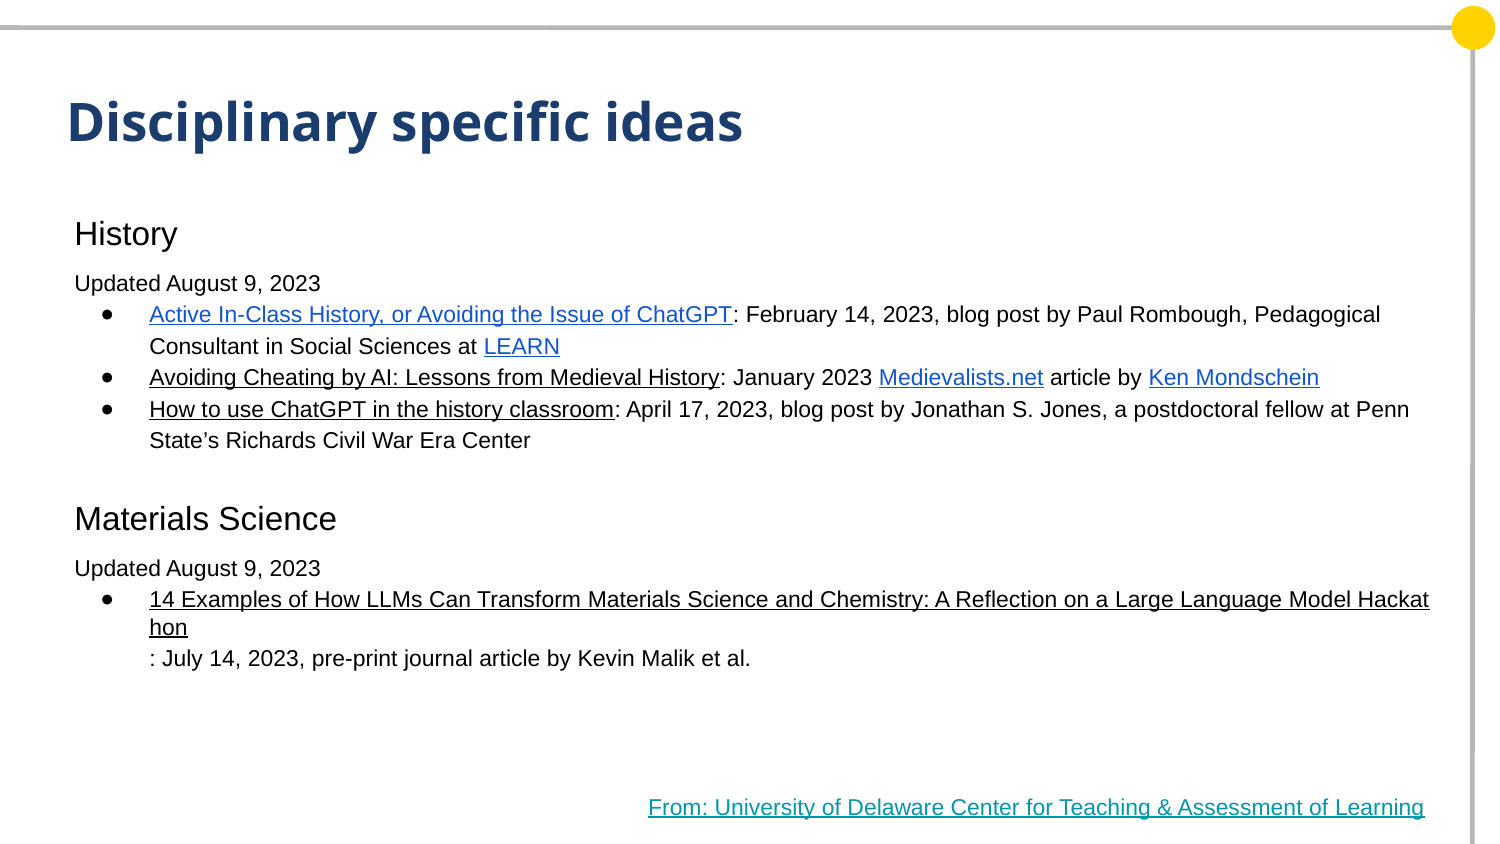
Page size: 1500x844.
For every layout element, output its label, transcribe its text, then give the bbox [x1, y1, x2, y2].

text_box History Updated August 9, 2023 Active In-Class History, or Avoiding the Issue of ChatGPT: February 14, 2023, blog post by Paul Rombough, Pedagogical Consultant in Social Sciences at LEARN Avoiding Cheating by AI: Lessons from Medieval History: January 2023 Medievalists.net article by Ken Mondschein How to use ChatGPT in the history classroom: April 17, 2023, blog post by Jonathan S. Jones, a postdoctoral fellow at Penn State’s Richards Civil War Era Center Materials Science Updated August 9, 2023 14 Examples of How LLMs Can Transform Materials Science and Chemistry: A Reflection on a Large Language Model Hackathon: July 14, 2023, pre-print journal article by Kevin Malik et al. [59, 190, 1449, 694]
title Disciplinary specific ideas [51, 72, 1449, 167]
text_box From: University of Delaware Center for Teaching & Assessment of Learning [606, 773, 1467, 835]
